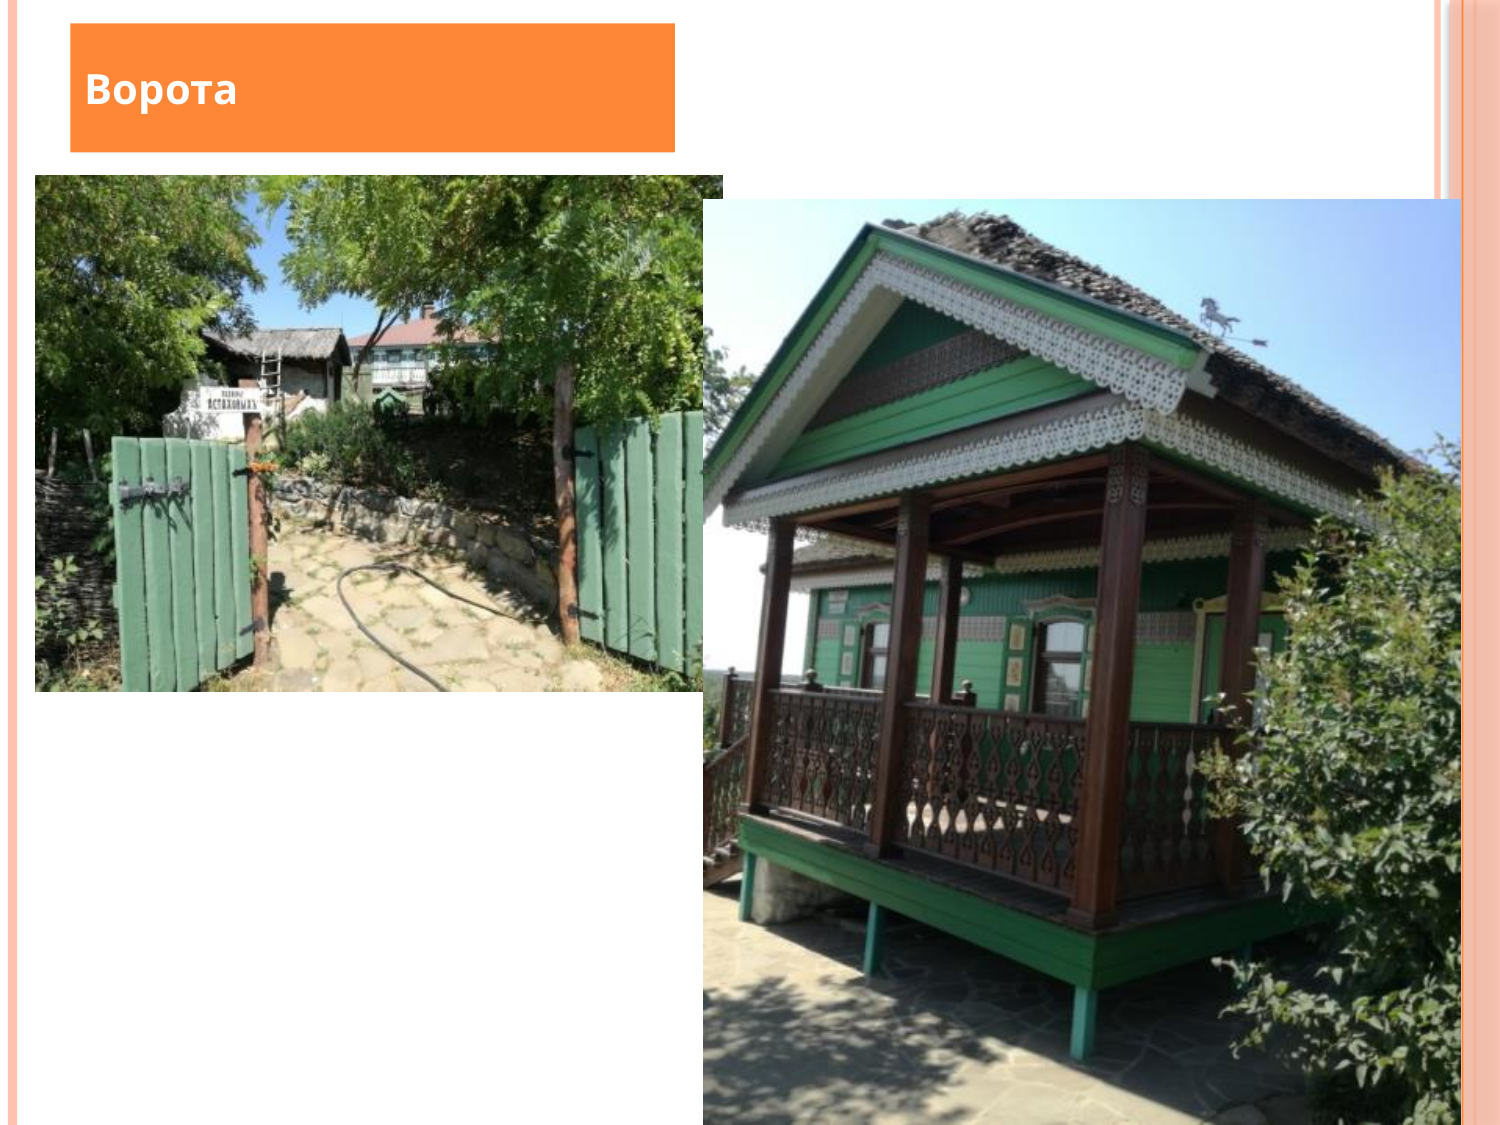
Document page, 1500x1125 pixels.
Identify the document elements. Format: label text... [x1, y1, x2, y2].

list Ворота [70, 23, 675, 153]
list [34, 175, 724, 692]
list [702, 198, 1461, 1125]
